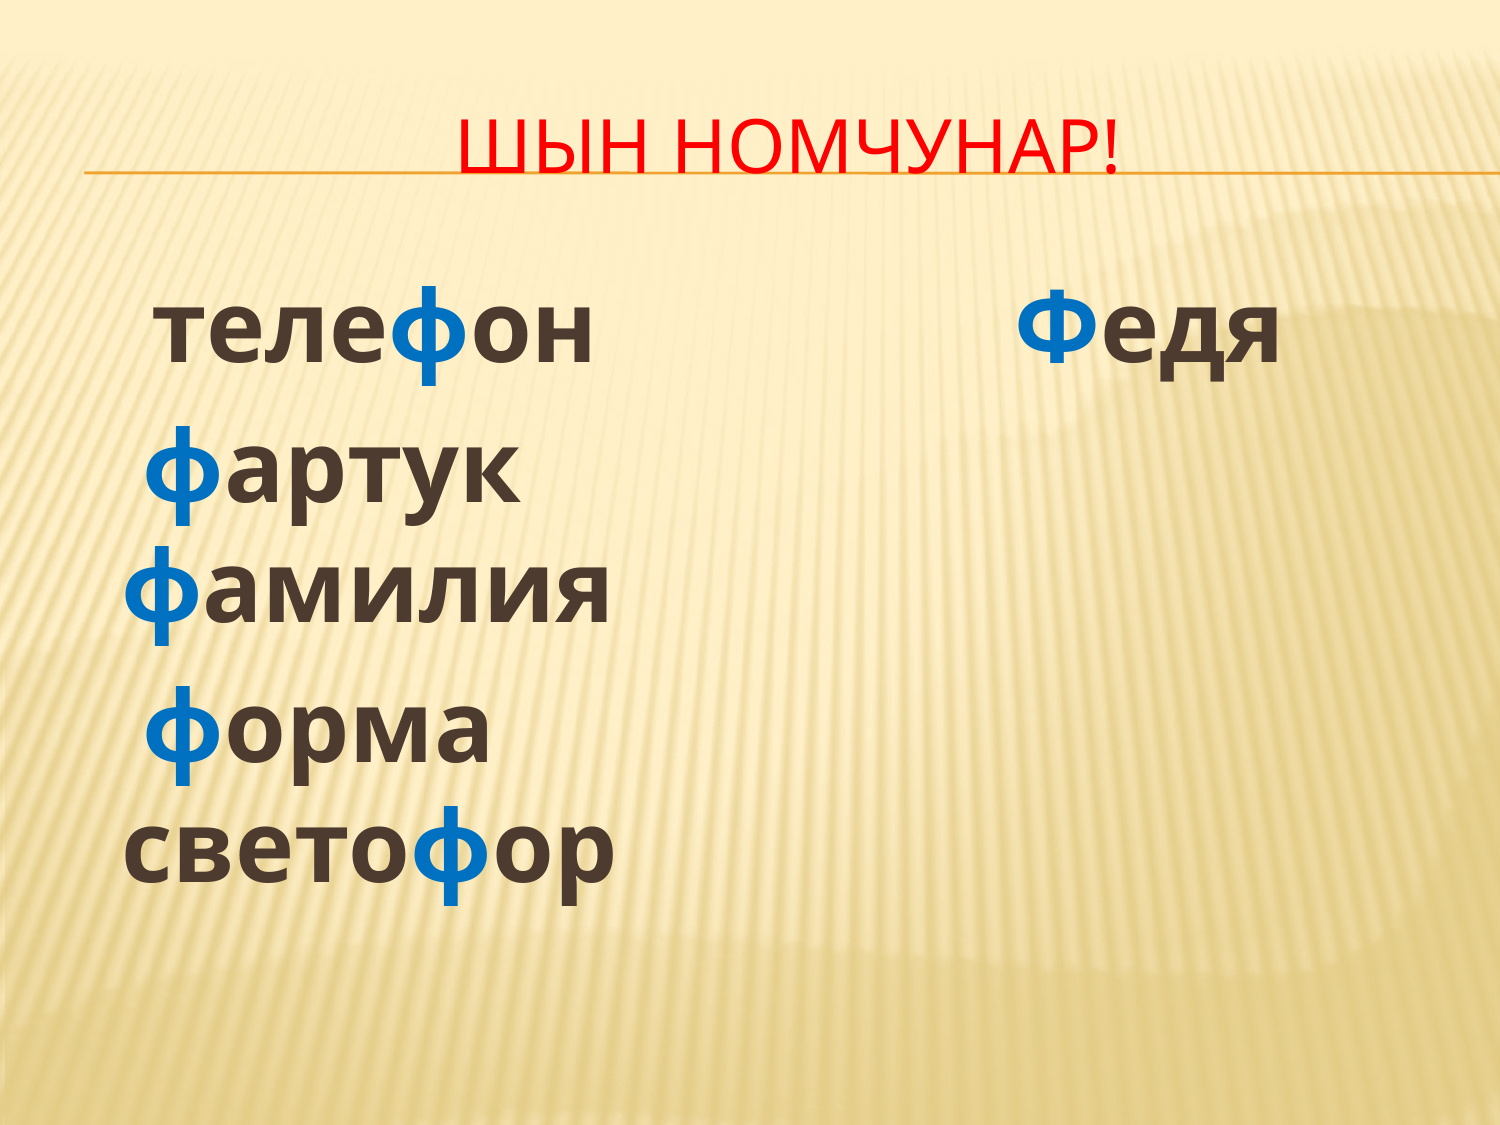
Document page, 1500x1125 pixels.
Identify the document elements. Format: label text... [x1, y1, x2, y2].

title Шын номчунар! [50, 75, 1475, 213]
list телефон Федя фартук фамилия форма светофор [50, 254, 1475, 998]
